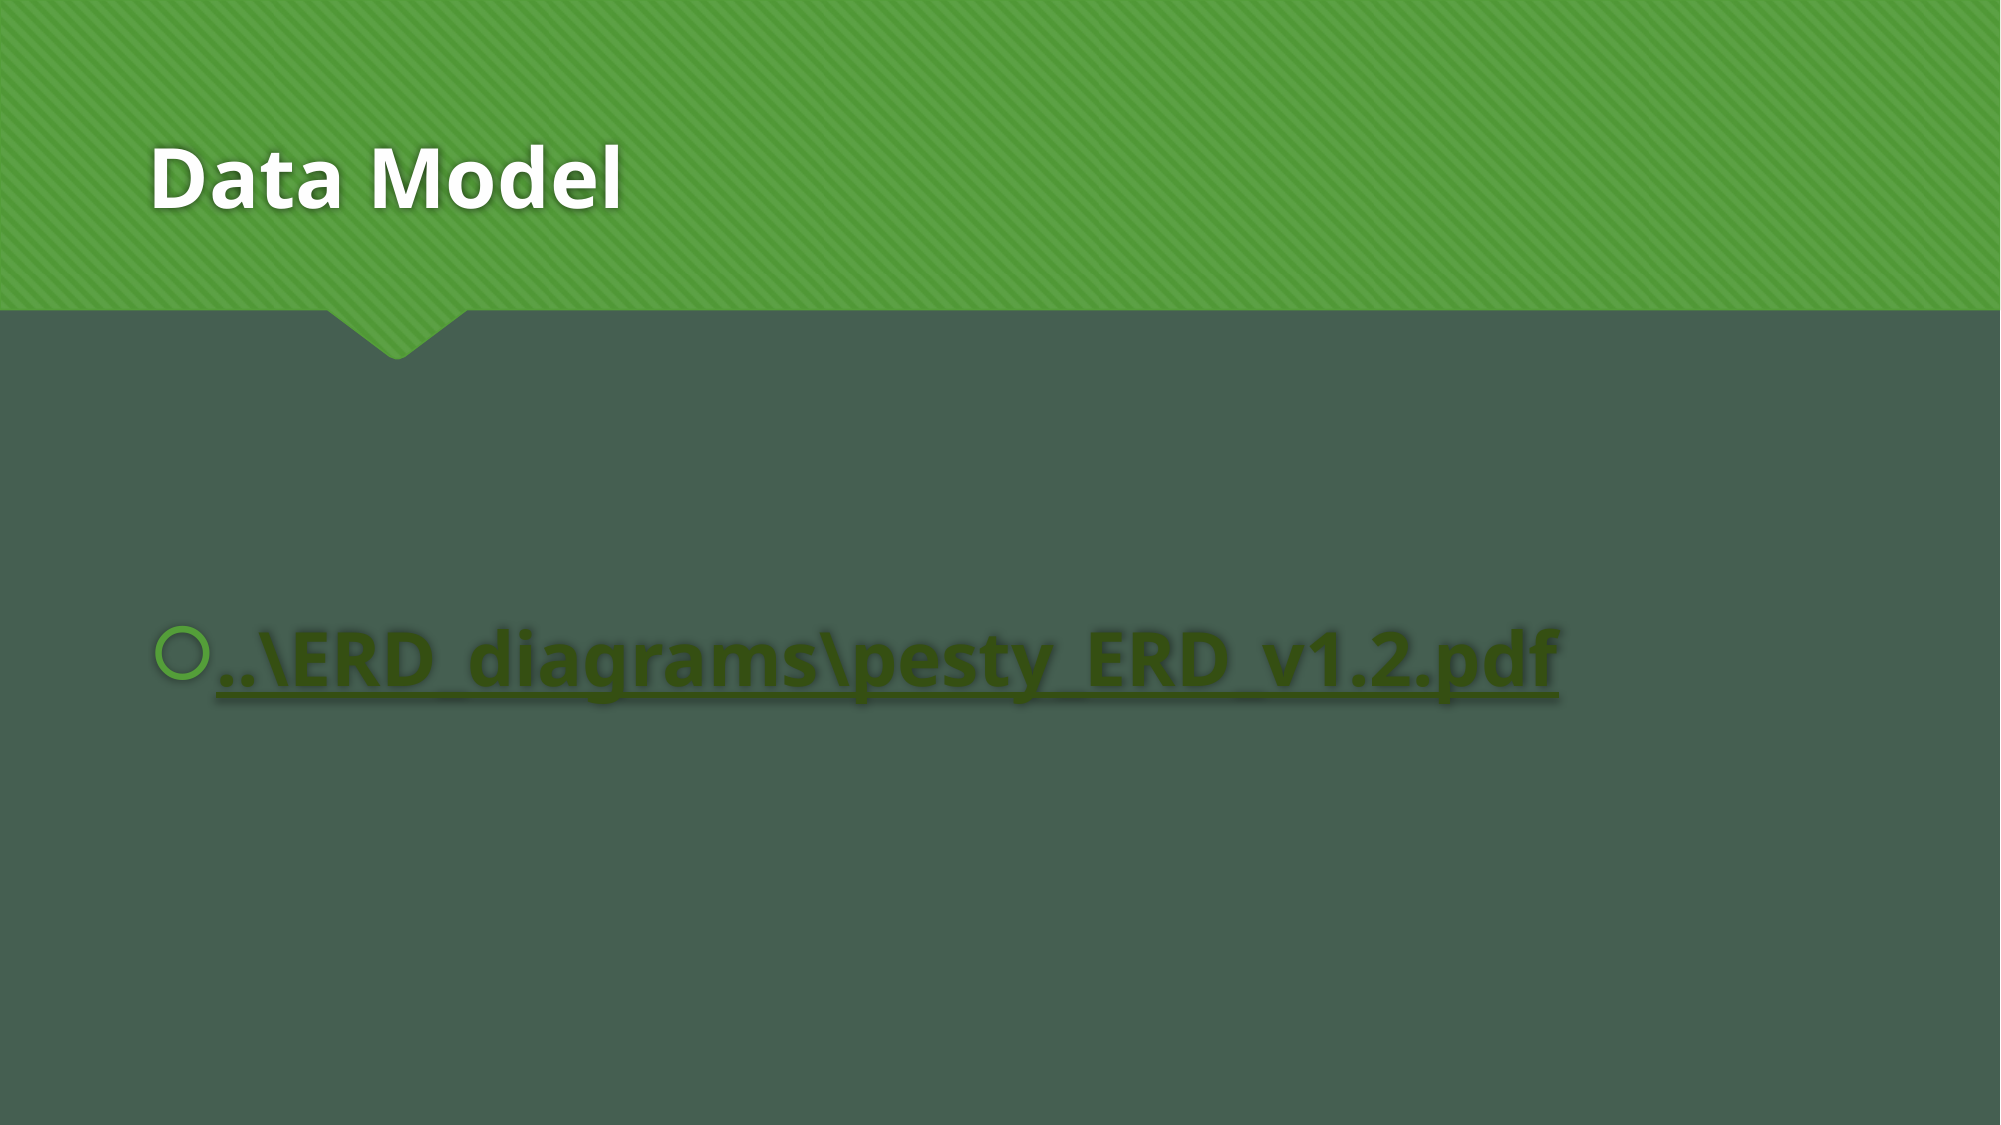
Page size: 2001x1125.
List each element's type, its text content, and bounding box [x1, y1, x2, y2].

list ..\ERD_diagrams\pesty_ERD_v1.2.pdf [134, 364, 1866, 962]
title Data Model [132, 73, 1868, 233]
